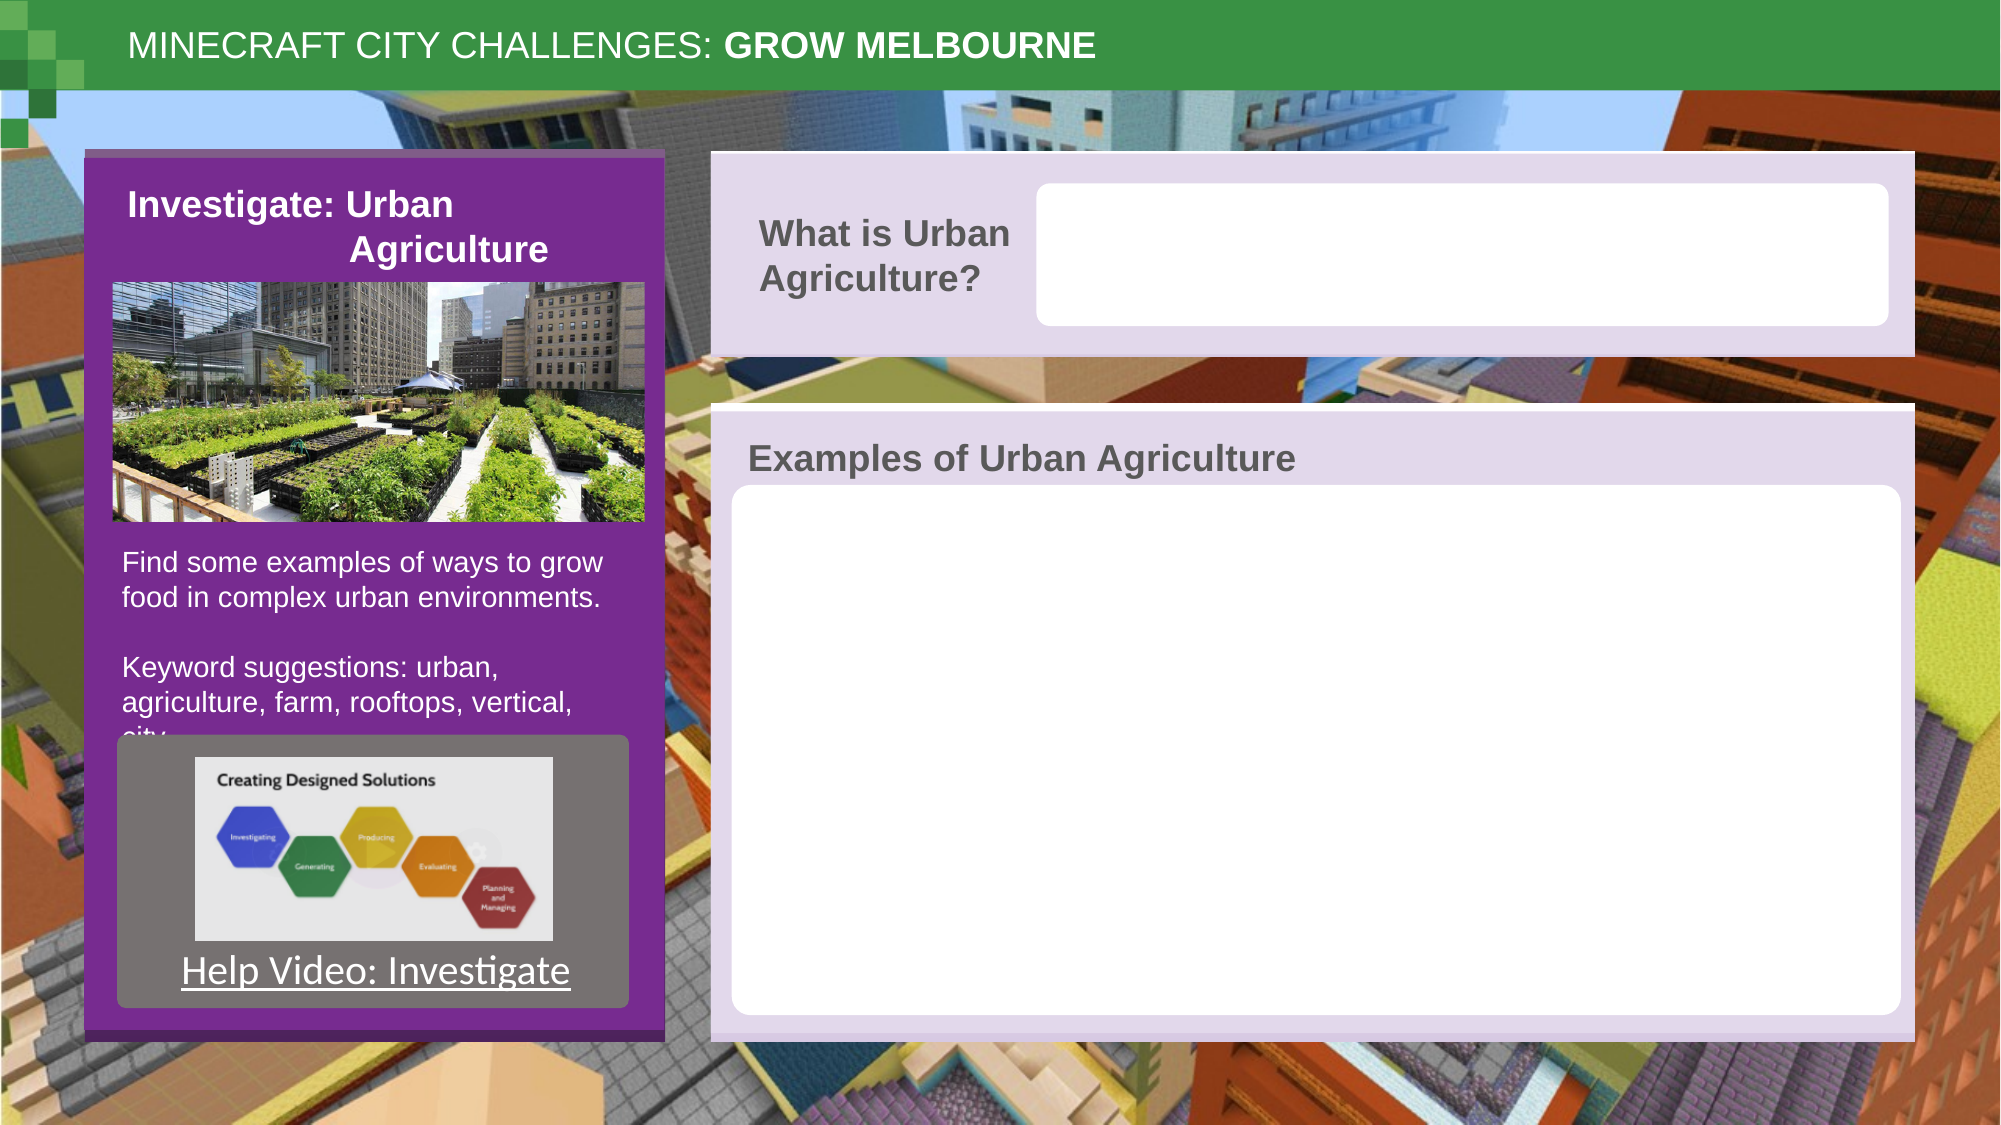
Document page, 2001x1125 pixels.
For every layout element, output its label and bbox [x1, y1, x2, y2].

picture [0, 0, 2001, 1125]
text_box [0, 0, 2000, 1042]
